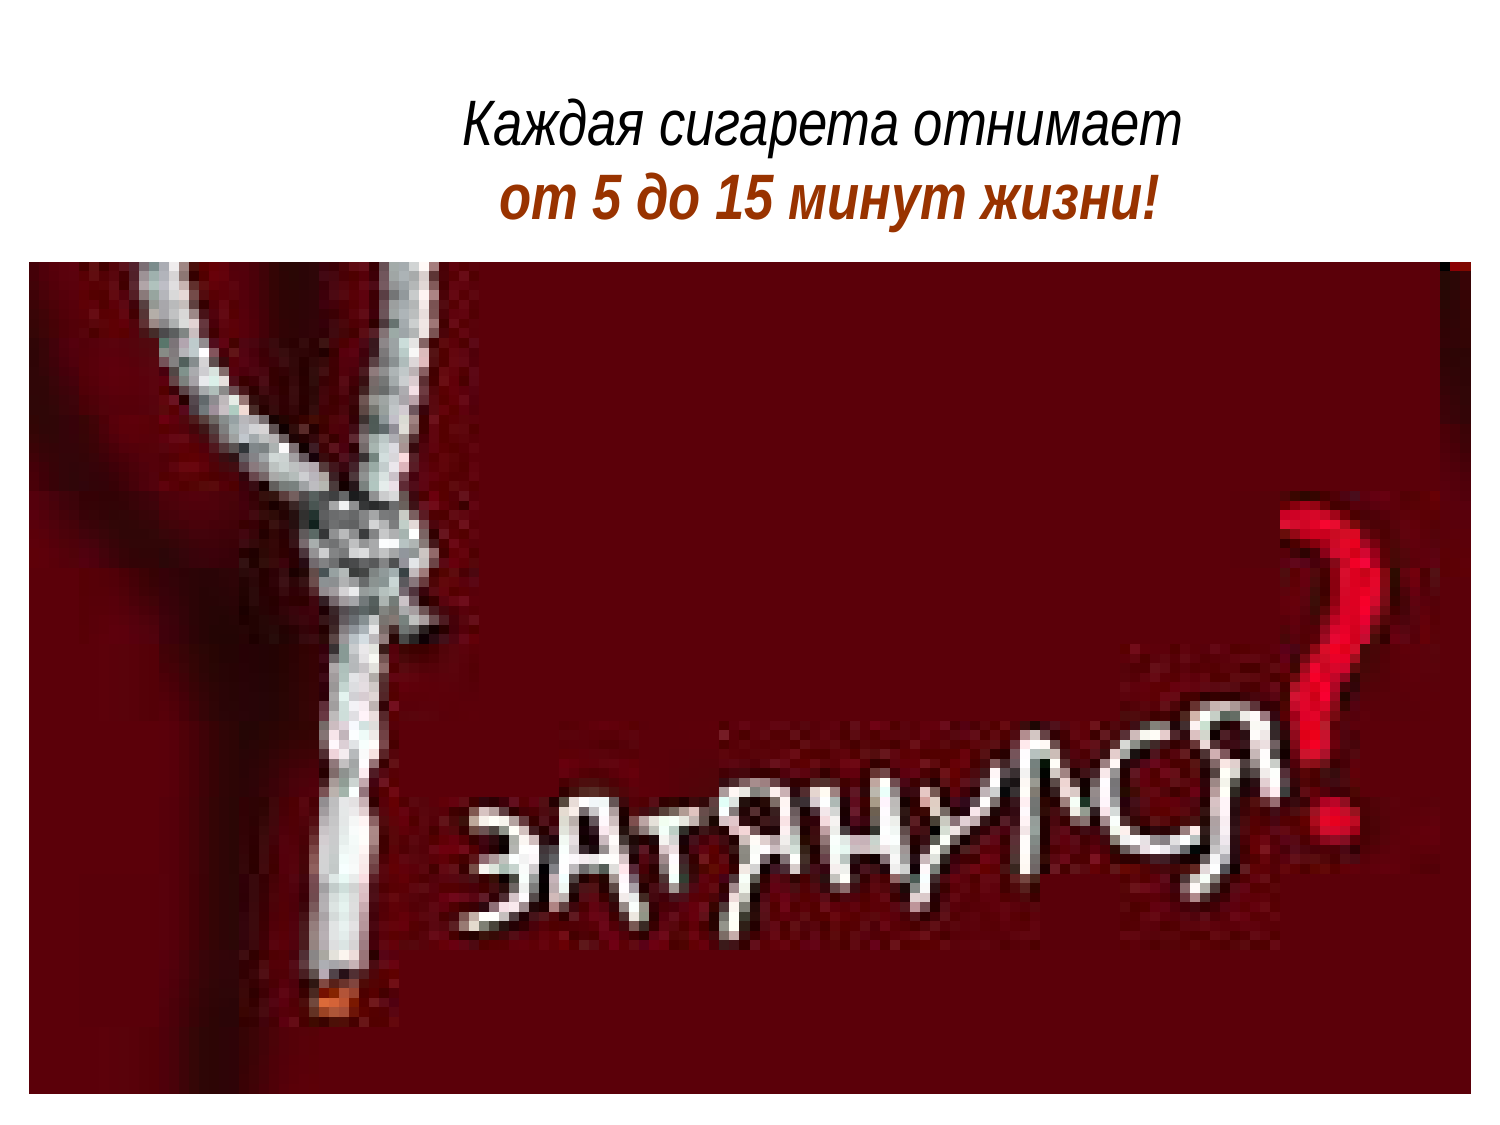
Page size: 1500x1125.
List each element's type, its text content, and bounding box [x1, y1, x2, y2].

title Каждая сигарета отнимает от 5 до 15 минут жизни! [159, 78, 1500, 315]
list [29, 262, 1471, 1095]
